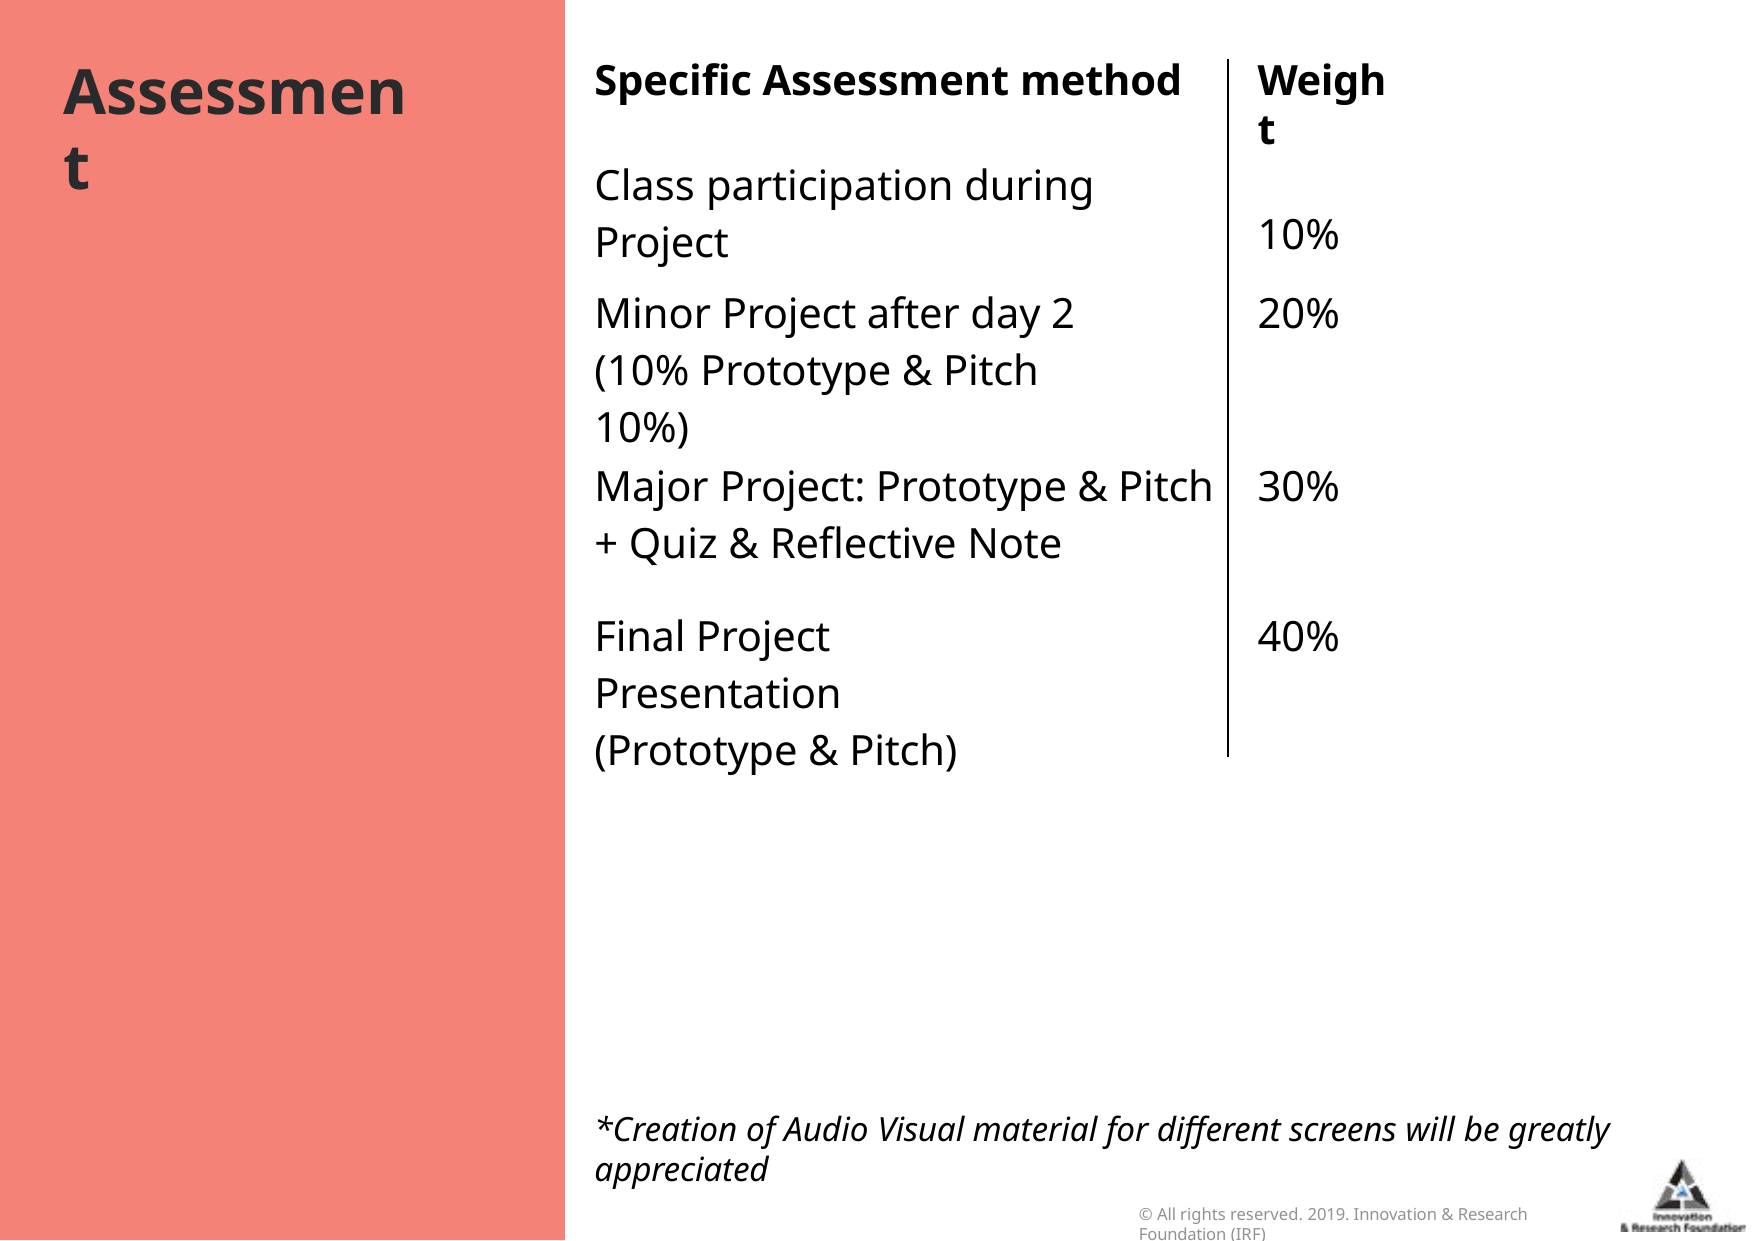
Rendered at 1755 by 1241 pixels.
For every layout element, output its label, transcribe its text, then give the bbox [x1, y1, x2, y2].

text_box [0, 0, 565, 1241]
title Assessment [61, 50, 417, 260]
text_box *Creation of Audio Visual material for different screens will be greatly appreciated [592, 1106, 1721, 1188]
table_cell 40% [1229, 584, 1403, 757]
table_cell Final Project Presentation (Prototype & Pitch) [589, 584, 1227, 757]
table_header Specific Assessment method Class participation during Project [589, 59, 1227, 260]
table_cell Minor Project after day 2 (10% Prototype & Pitch 10%) [589, 260, 1227, 434]
table_cell 30% [1229, 434, 1403, 584]
footer © All rights reserved. 2019. Innovation & Research Foundation (IRF) [1136, 1202, 1613, 1241]
picture [1620, 1159, 1746, 1232]
table_header Weight 10% [1229, 59, 1403, 260]
table_cell 20% [1229, 260, 1403, 434]
table_cell Major Project: Prototype & Pitch + Quiz & Reflective Note [589, 434, 1227, 584]
